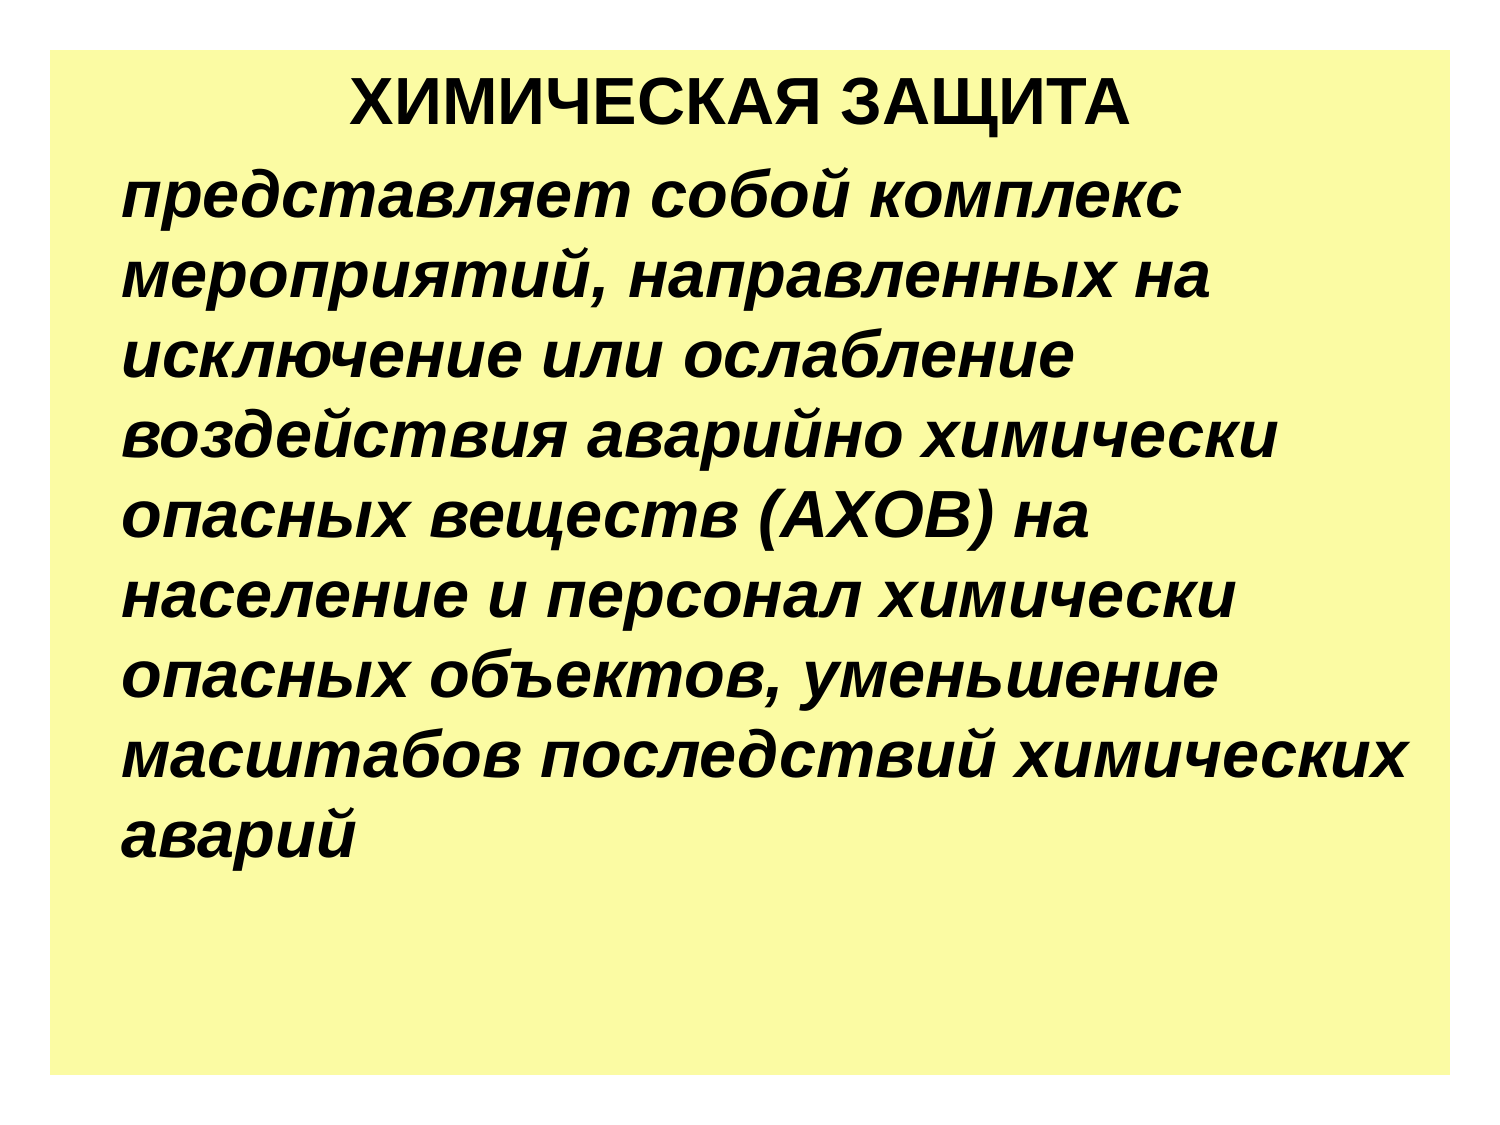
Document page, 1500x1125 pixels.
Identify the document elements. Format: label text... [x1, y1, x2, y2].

list ХИМИЧЕСКАЯ ЗАЩИТА представляет собой комплекс мероприятий, направленных на исключение или ослабление воздействия аварийно химически опасных веществ (АХОВ) на население и персонал химически опасных объектов, уменьшение масштабов последствий химических аварий [50, 50, 1450, 1075]
